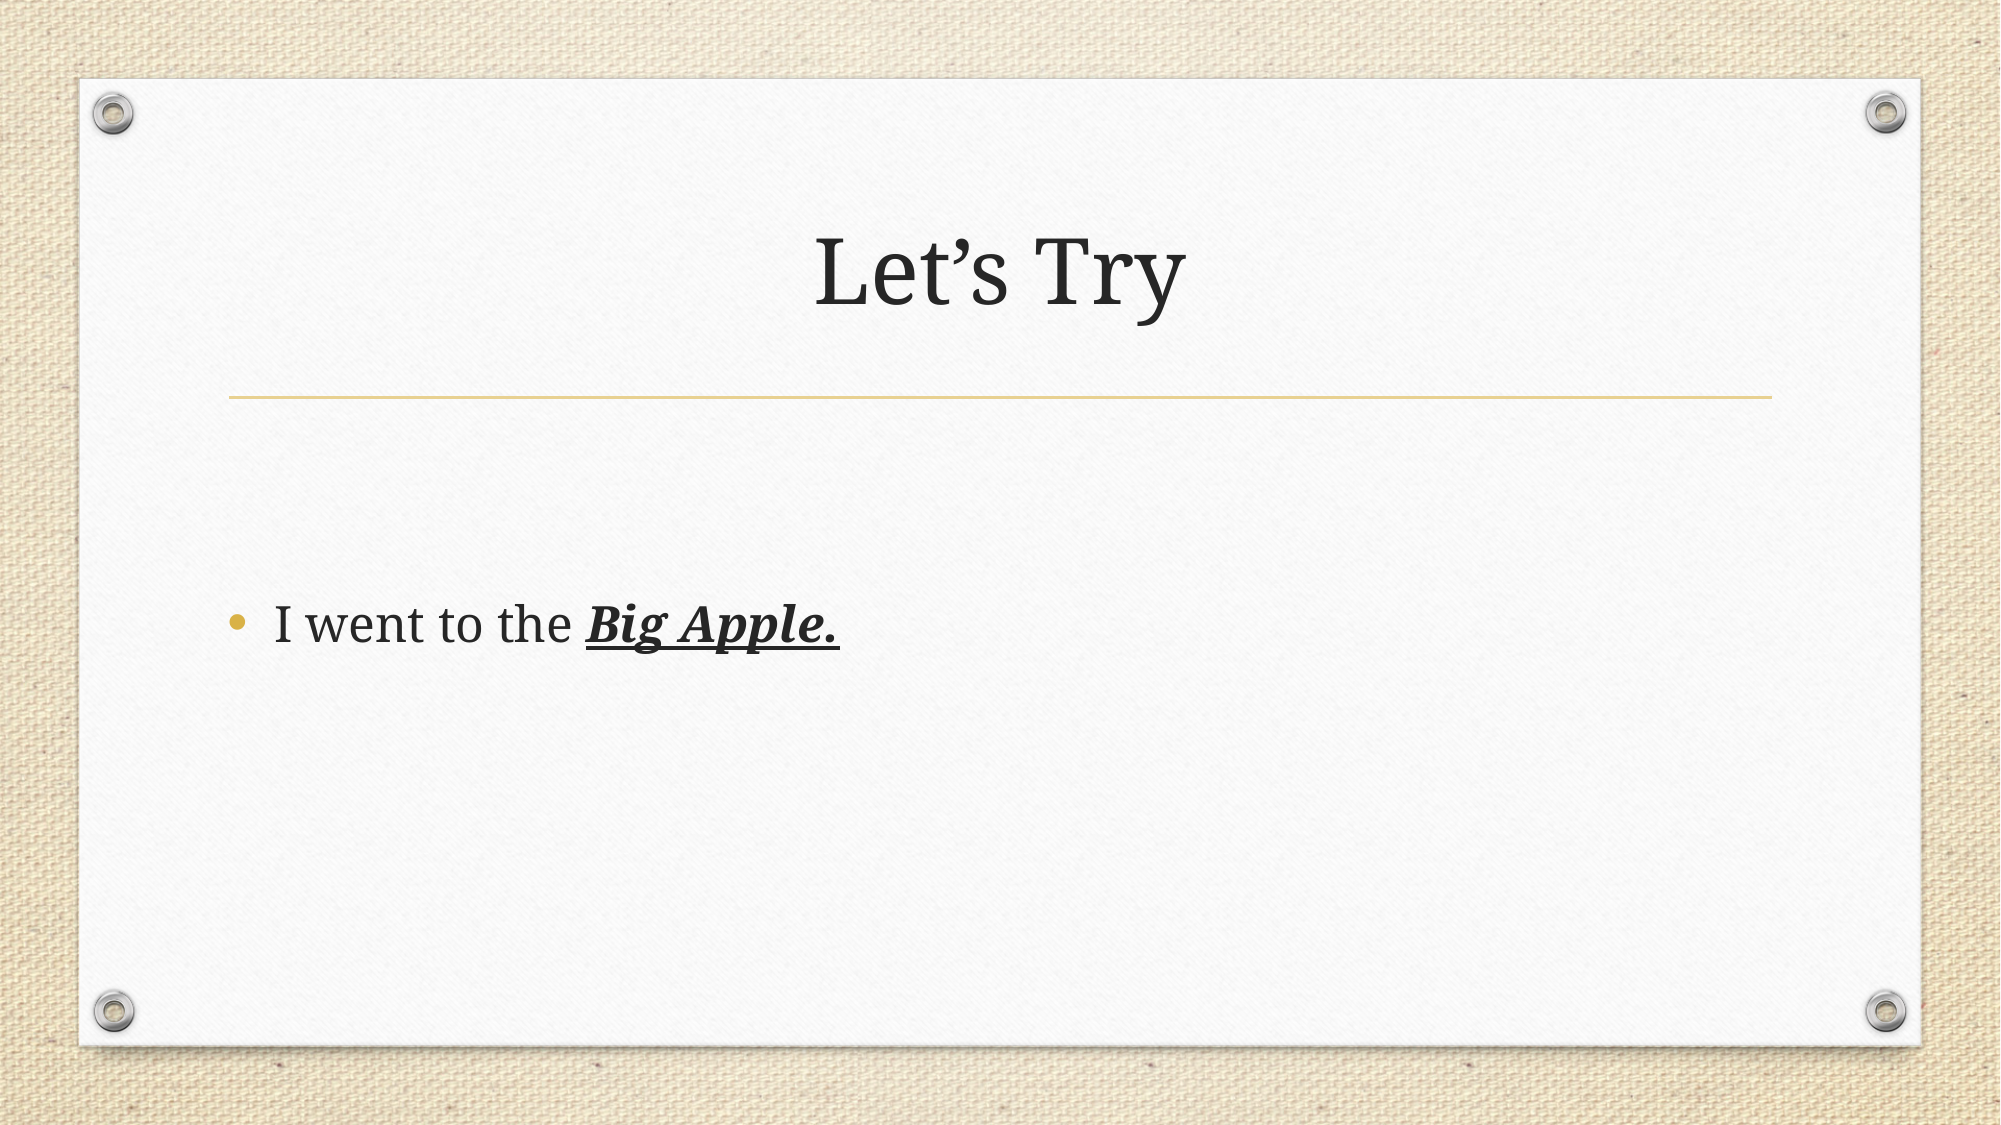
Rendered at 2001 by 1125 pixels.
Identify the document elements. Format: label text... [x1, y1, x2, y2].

title Let’s Try [212, 161, 1788, 375]
picture [0, 0, 2001, 1125]
list I went to the Big Apple. [212, 419, 1788, 964]
